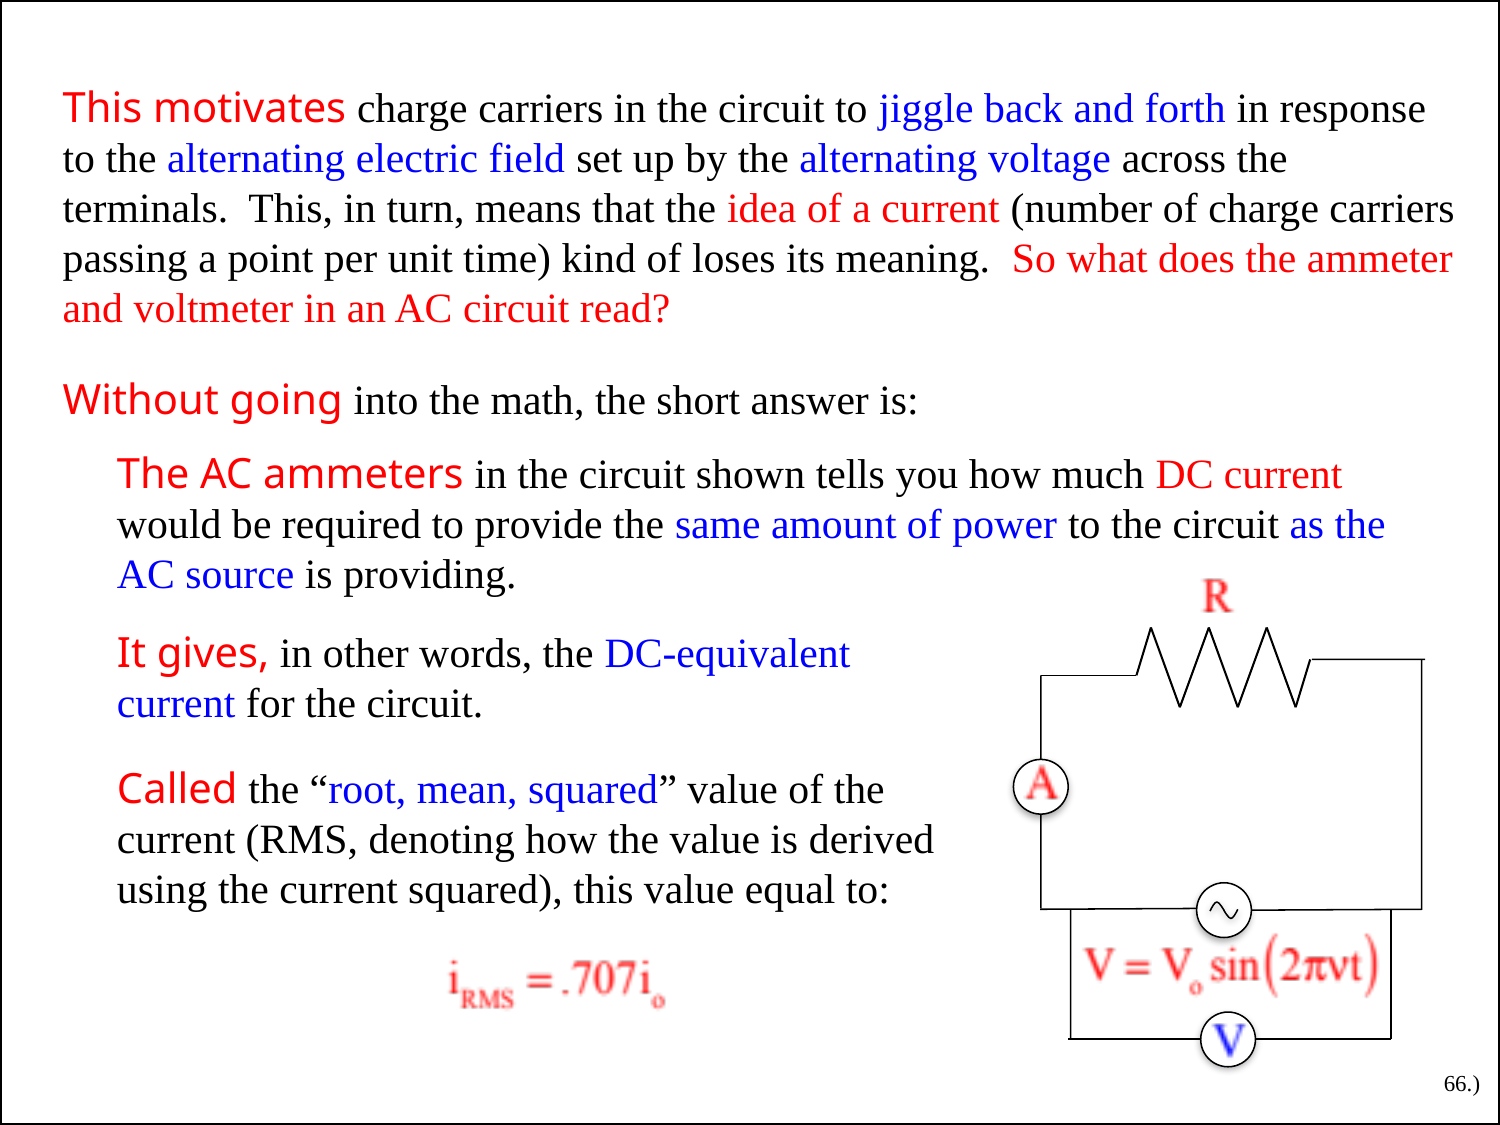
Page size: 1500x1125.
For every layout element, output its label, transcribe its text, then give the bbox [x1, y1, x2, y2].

text_box It gives, in other words, the DC-equivalent current for the circuit. [102, 618, 980, 733]
text_box 66.) [1430, 1061, 1495, 1103]
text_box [1013, 574, 1426, 1068]
text_box This motivates charge carriers in the circuit to jiggle back and forth in response to the alternating electric field set up by the alternating voltage across the terminals. This, in turn, means that the idea of a current (number of charge carriers passing a point per unit time) kind of loses its meaning. So what does the ammeter and voltmeter in an AC circuit read? [47, 72, 1471, 338]
text_box Called the “root, mean, squared” value of the current (RMS, denoting how the value is derived using the current squared), this value equal to: [102, 754, 980, 919]
text_box [0, 0, 1500, 1125]
text_box Without going into the math, the short answer is: [47, 365, 1471, 431]
text_box The AC ammeters in the circuit shown tells you how much DC current would be required to provide the same amount of power to the circuit as the AC source is providing. [102, 439, 1452, 605]
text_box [442, 943, 669, 1013]
